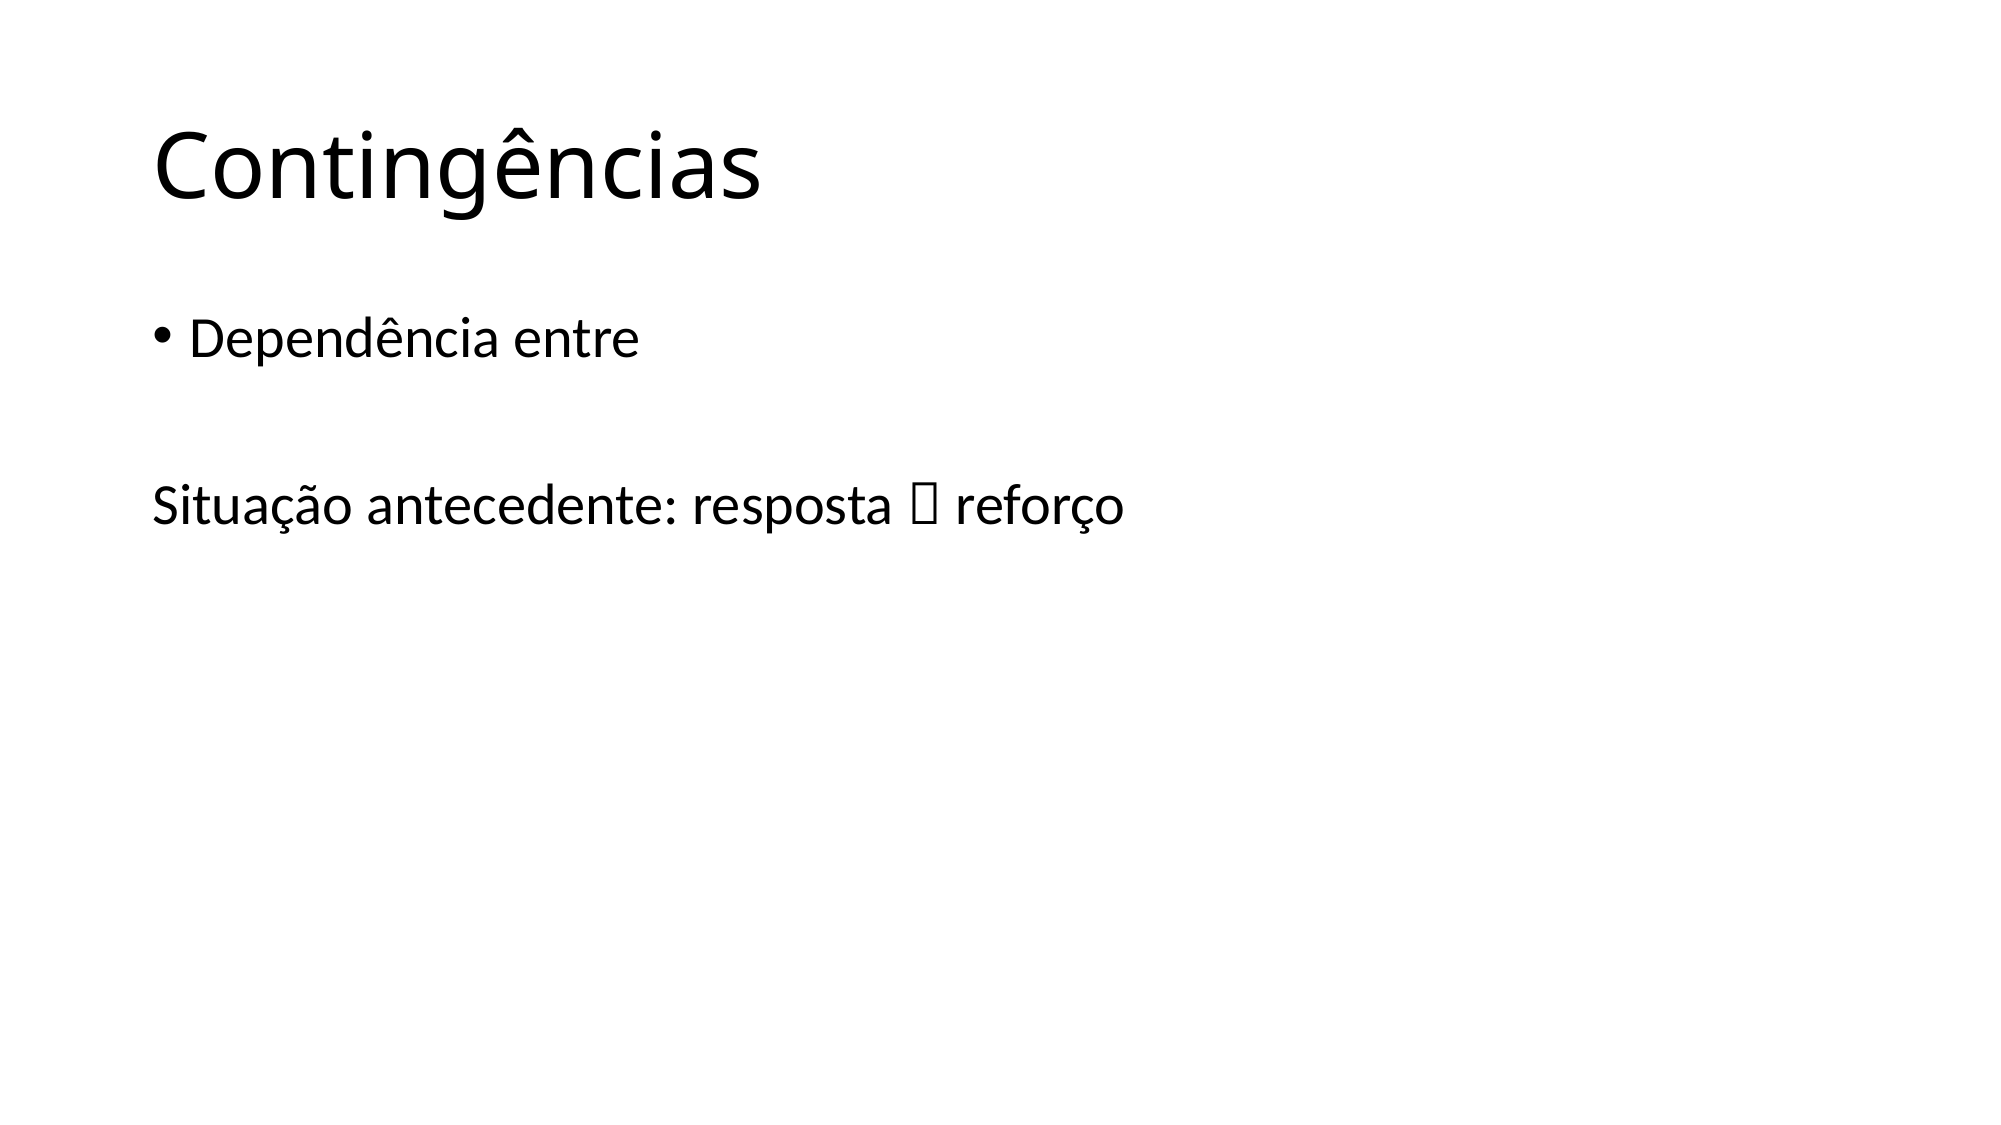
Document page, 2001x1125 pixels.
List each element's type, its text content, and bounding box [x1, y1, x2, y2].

title Contingências [137, 59, 1863, 278]
list Dependência entre Situação antecedente: resposta  reforço [137, 299, 1863, 1014]
